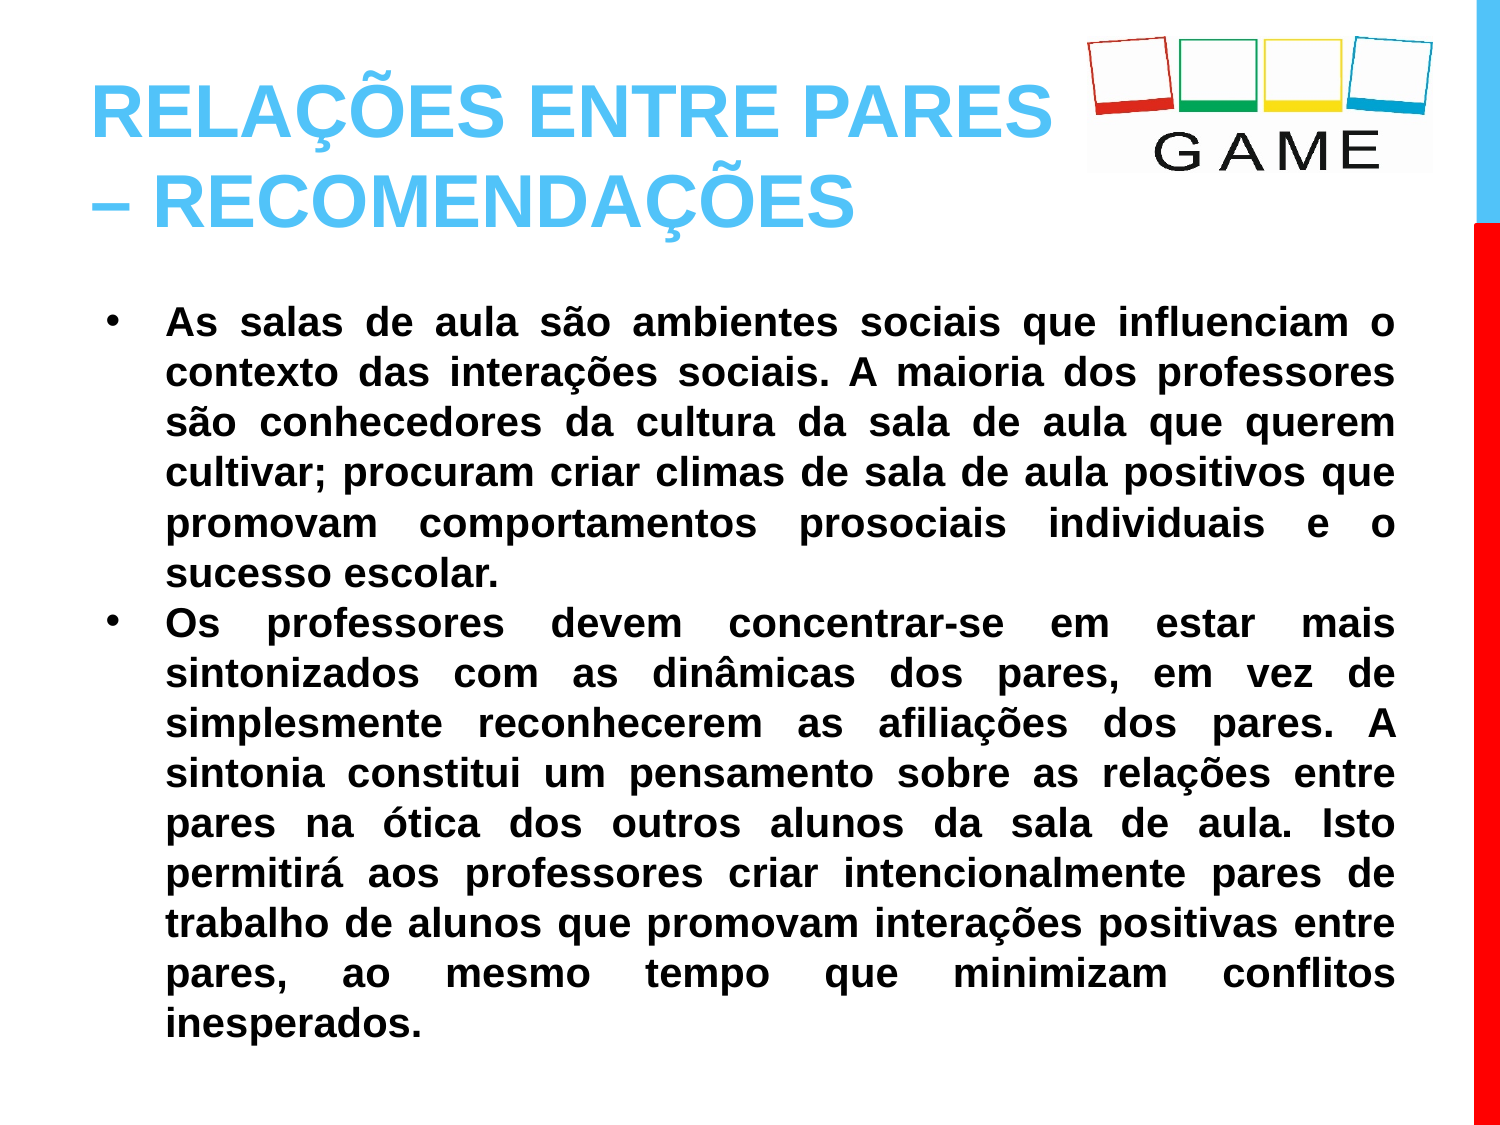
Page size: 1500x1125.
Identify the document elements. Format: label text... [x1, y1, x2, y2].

picture [1087, 36, 1433, 173]
list As salas de aula são ambientes sociais que influenciam o contexto das interações sociais. A maioria dos professores são conhecedores da cultura da sala de aula que querem cultivar; procuram criar climas de sala de aula positivos que promovam comportamentos prosociais individuais e o sucesso escolar. Os professores devem concentrar-se em estar mais sintonizados com as dinâmicas dos pares, em vez de simplesmente reconhecerem as afiliações dos pares. A sintonia constitui um pensamento sobre as relações entre pares na ótica dos outros alunos da sala de aula. Isto permitirá aos professores criar intencionalmente pares de trabalho de alunos que promovam interações positivas entre pares, ao mesmo tempo que minimizam conflitos inesperados. [75, 287, 1412, 1071]
title RELAÇÕES ENTRE PARES – RECOMENDAÇÕES [75, 25, 1087, 250]
